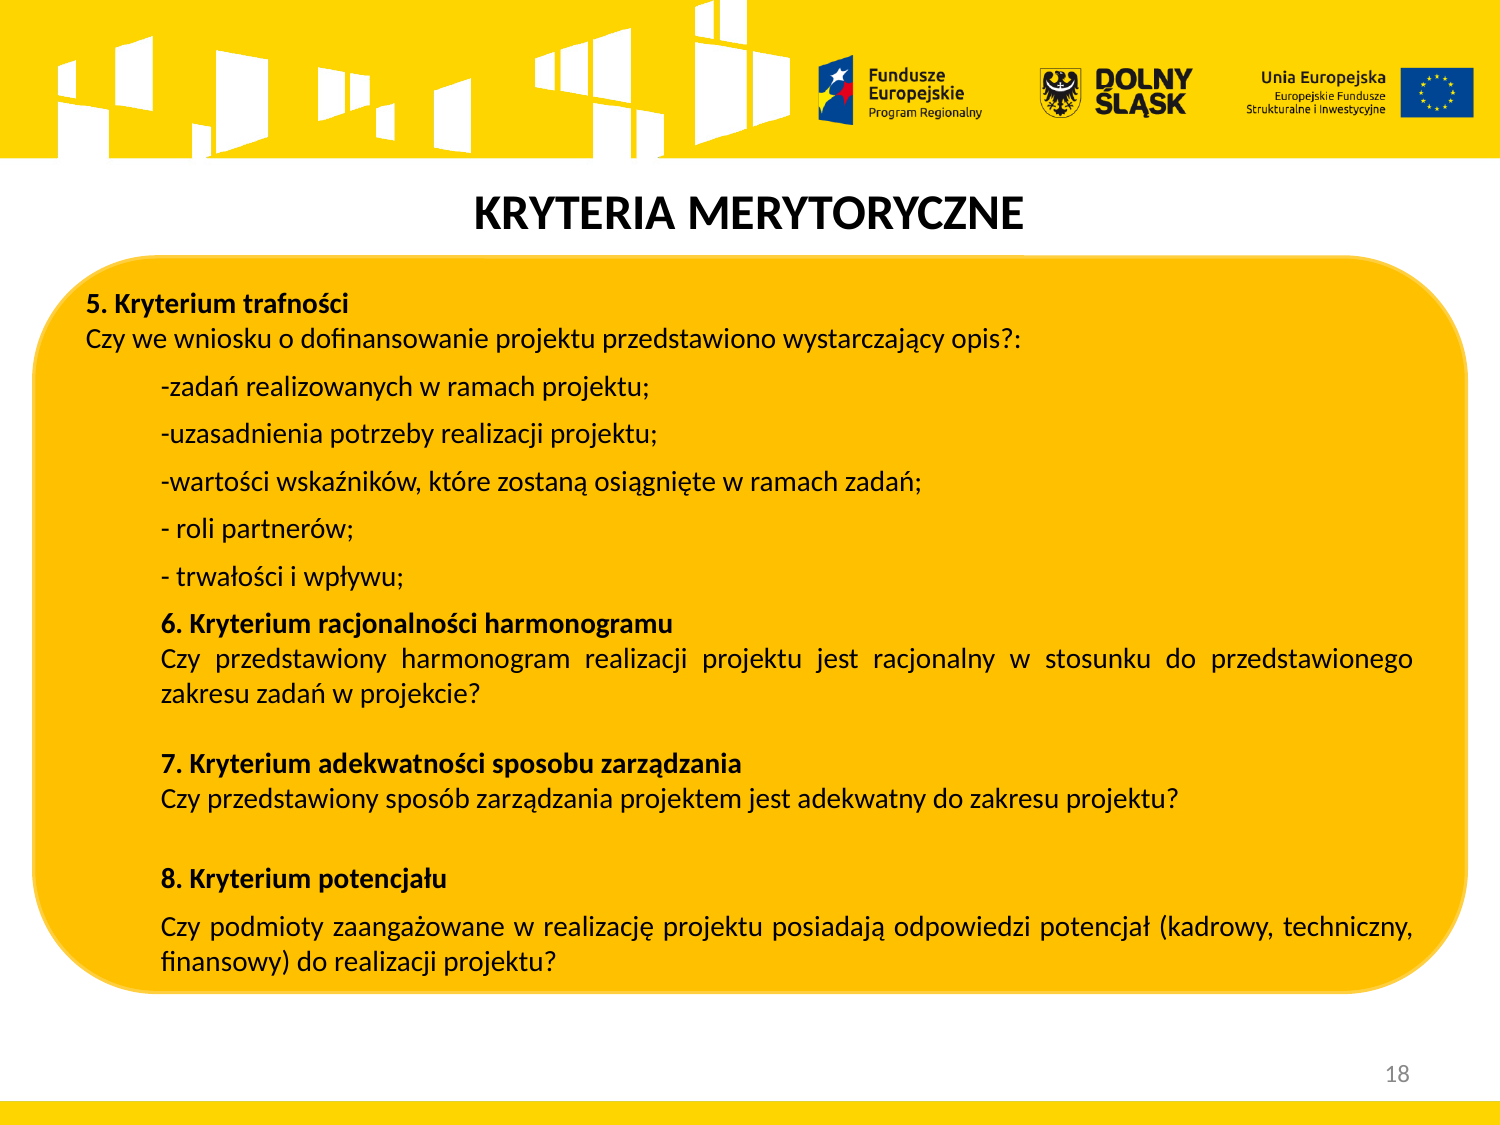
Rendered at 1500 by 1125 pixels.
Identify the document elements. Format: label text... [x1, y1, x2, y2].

picture [0, 0, 1500, 1125]
slide_number 18 [1074, 1042, 1425, 1103]
text_box 5. Kryterium trafności Czy we wniosku o dofinansowanie projektu przedstawiono wystarczający opis?: -zadań realizowanych w ramach projektu; -uzasadnienia potrzeby realizacji projektu; -wartości wskaźników, które zostaną osiągnięte w ramach zadań; - roli partnerów; - trwałości i wpływu; 6. Kryterium racjonalności harmonogramu Czy przedstawiony harmonogram realizacji projektu jest racjonalny w stosunku do przedstawionego zakresu zadań w projekcie? 7. Kryterium adekwatności sposobu zarządzania Czy przedstawiony sposób zarządzania projektem jest adekwatny do zakresu projektu? 8. Kryterium potencjału Czy podmioty zaangażowane w realizację projektu posiadają odpowiedzi potencjał (kadrowy, techniczny, finansowy) do realizacji projektu? [31, 255, 1469, 995]
title KRYTERIA MERYTORYCZNE [74, 160, 1426, 259]
